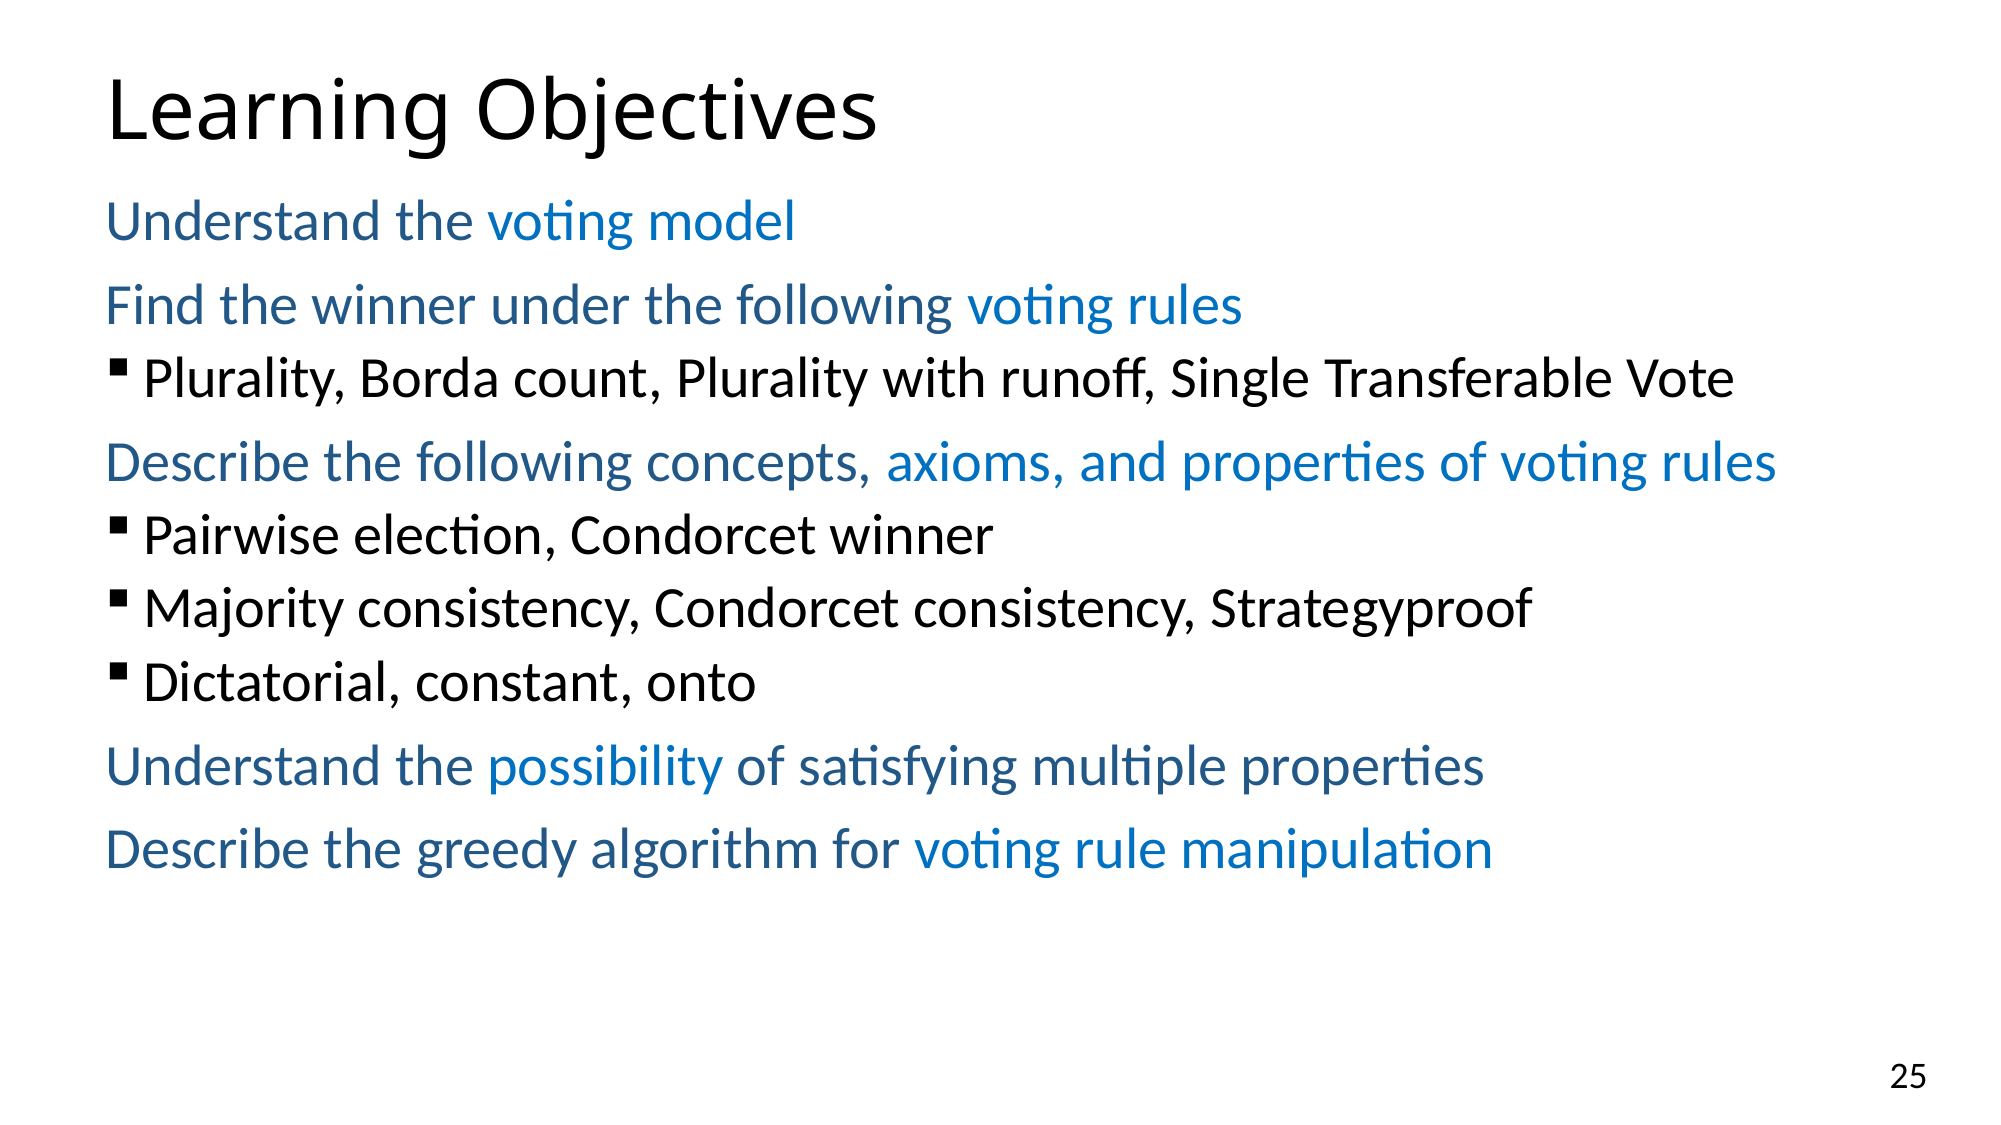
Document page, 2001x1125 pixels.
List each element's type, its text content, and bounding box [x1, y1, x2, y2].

title Learning Objectives [90, 60, 1816, 164]
slide_number 25 [1492, 1043, 1943, 1104]
list Understand the voting model Find the winner under the following voting rules Plurality, Borda count, Plurality with runoff, Single Transferable Vote Describe the following concepts, axioms, and properties of voting rules Pairwise election, Condorcet winner Majority consistency, Condorcet consistency, Strategyproof Dictatorial, constant, onto Understand the possibility of satisfying multiple properties Describe the greedy algorithm for voting rule manipulation [90, 182, 1816, 518]
